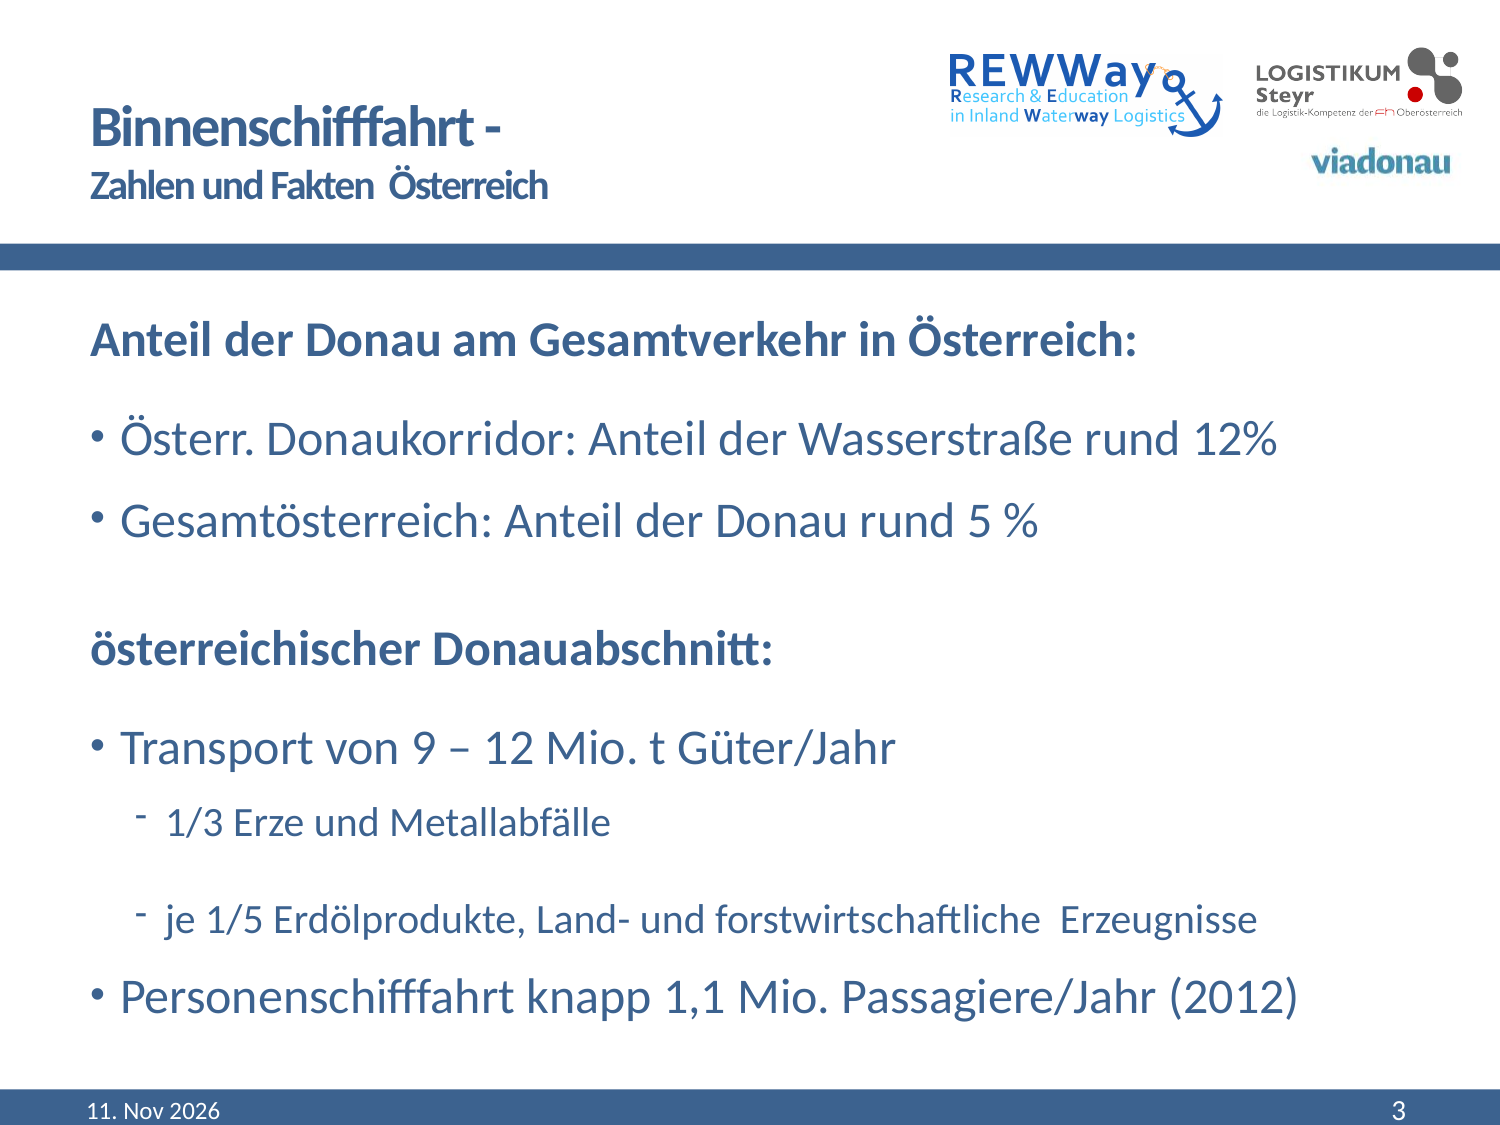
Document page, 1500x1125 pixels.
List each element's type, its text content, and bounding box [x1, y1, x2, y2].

slide_number Mai-14 [71, 1082, 547, 1125]
picture [950, 54, 1223, 137]
picture [1246, 39, 1476, 200]
slide_number 3 [1246, 1082, 1422, 1125]
list Anteil der Donau am Gesamtverkehr in Österreich: Österr. Donaukorridor: Anteil der Wasserstraße rund 12% Gesamtösterreich: Anteil der Donau rund 5 % österreichischer Donauabschnitt: Transport von 9 – 12 Mio. t Güter/Jahr 1/3 Erze und Metallabfälle je 1/5 Erdölprodukte, Land- und forstwirtschaftliche Erzeugnisse Personenschifffahrt knapp 1,1 Mio. Passagiere/Jahr (2012) [75, 278, 1425, 1063]
title Binnenschifffahrt - Zahlen und Fakten Österreich [75, 66, 857, 229]
